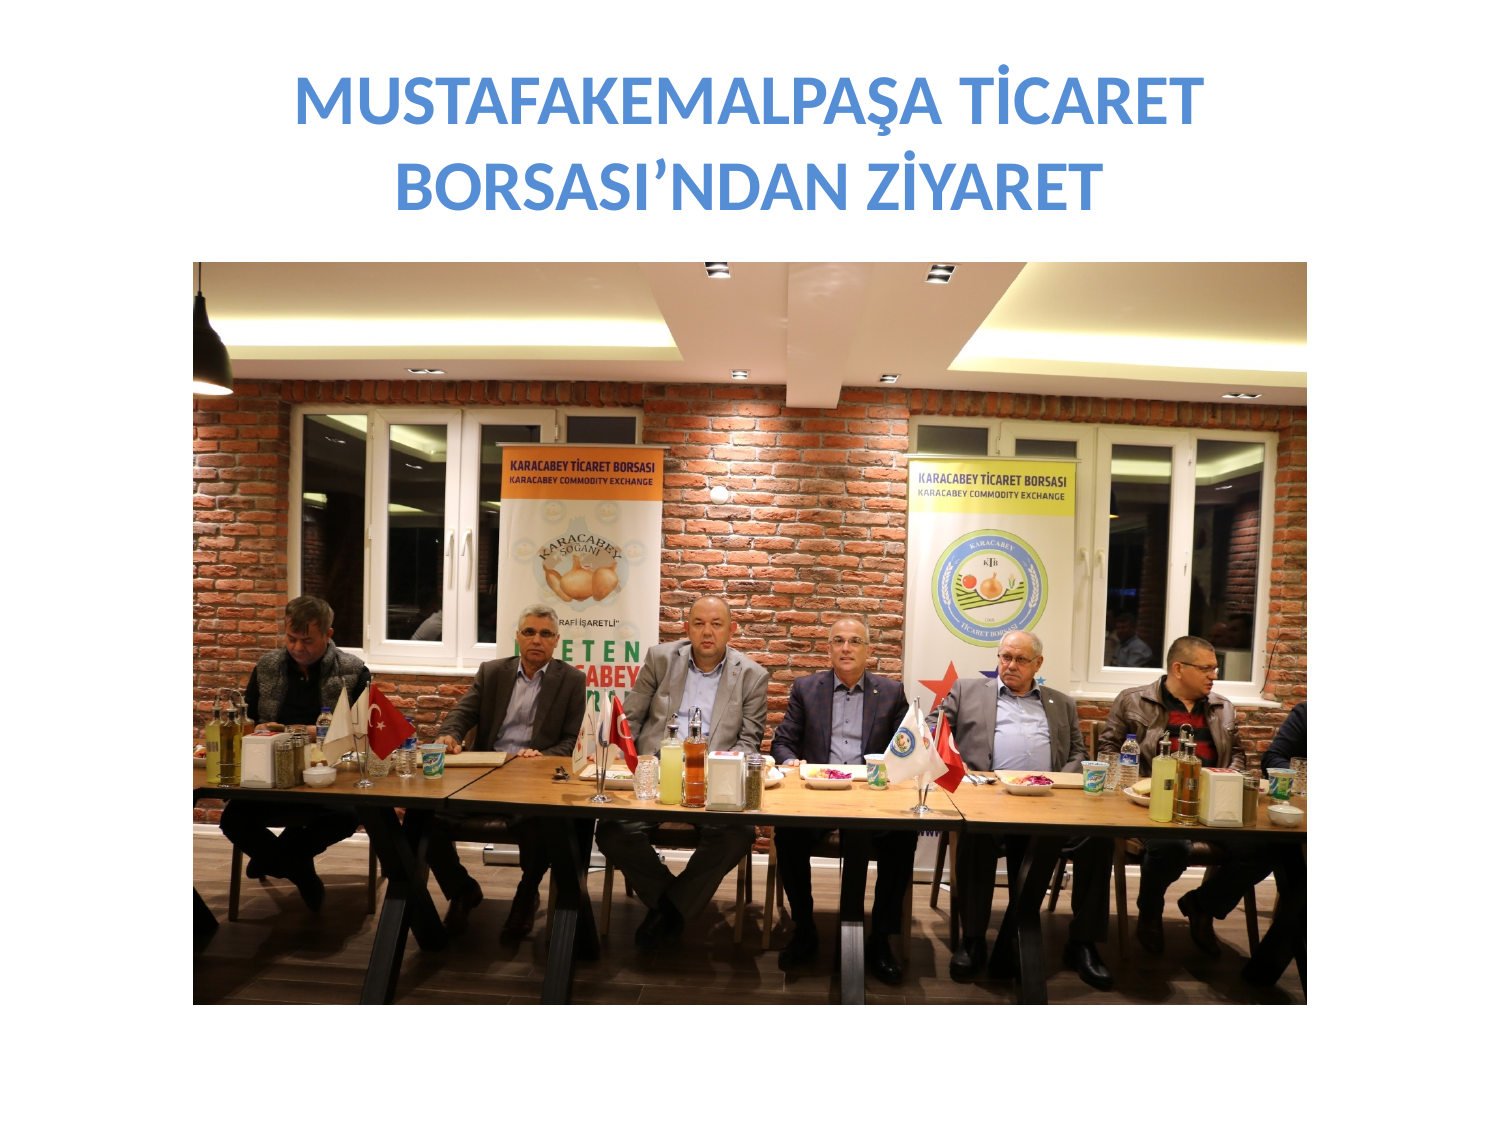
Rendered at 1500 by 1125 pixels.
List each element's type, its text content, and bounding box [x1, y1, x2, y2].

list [192, 262, 1307, 1006]
title MUSTAFAKEMALPAŞA TİCARET BORSASI’NDAN ZİYARET [75, 45, 1425, 233]
